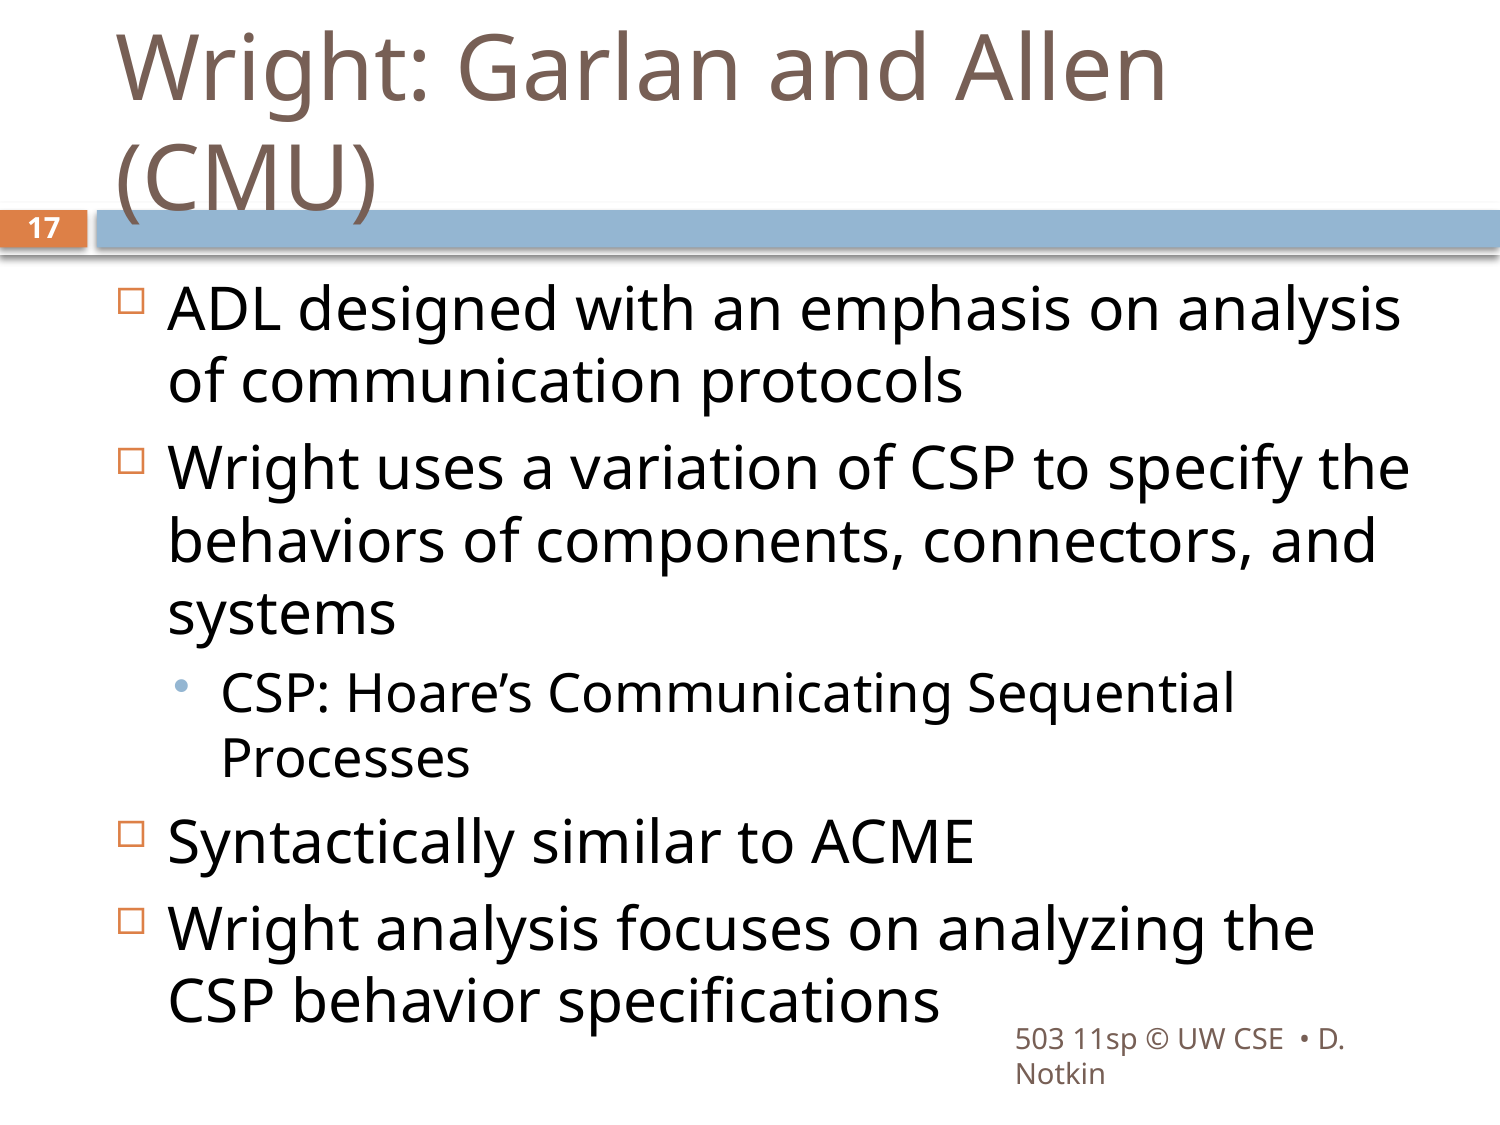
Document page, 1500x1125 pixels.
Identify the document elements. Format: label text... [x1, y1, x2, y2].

slide_number 503 11sp © UW CSE • D. Notkin [999, 1025, 1438, 1085]
list ADL designed with an emphasis on analysis of communication protocols Wright uses a variation of CSP to specify the behaviors of components, connectors, and systems CSP: Hoare’s Communicating Sequential Processes Syntactically similar to ACME Wright analysis focuses on analyzing the CSP behavior specifications [100, 262, 1438, 1000]
title Wright: Garlan and Allen (CMU) [100, 37, 1438, 200]
slide_number 17 [0, 208, 88, 249]
